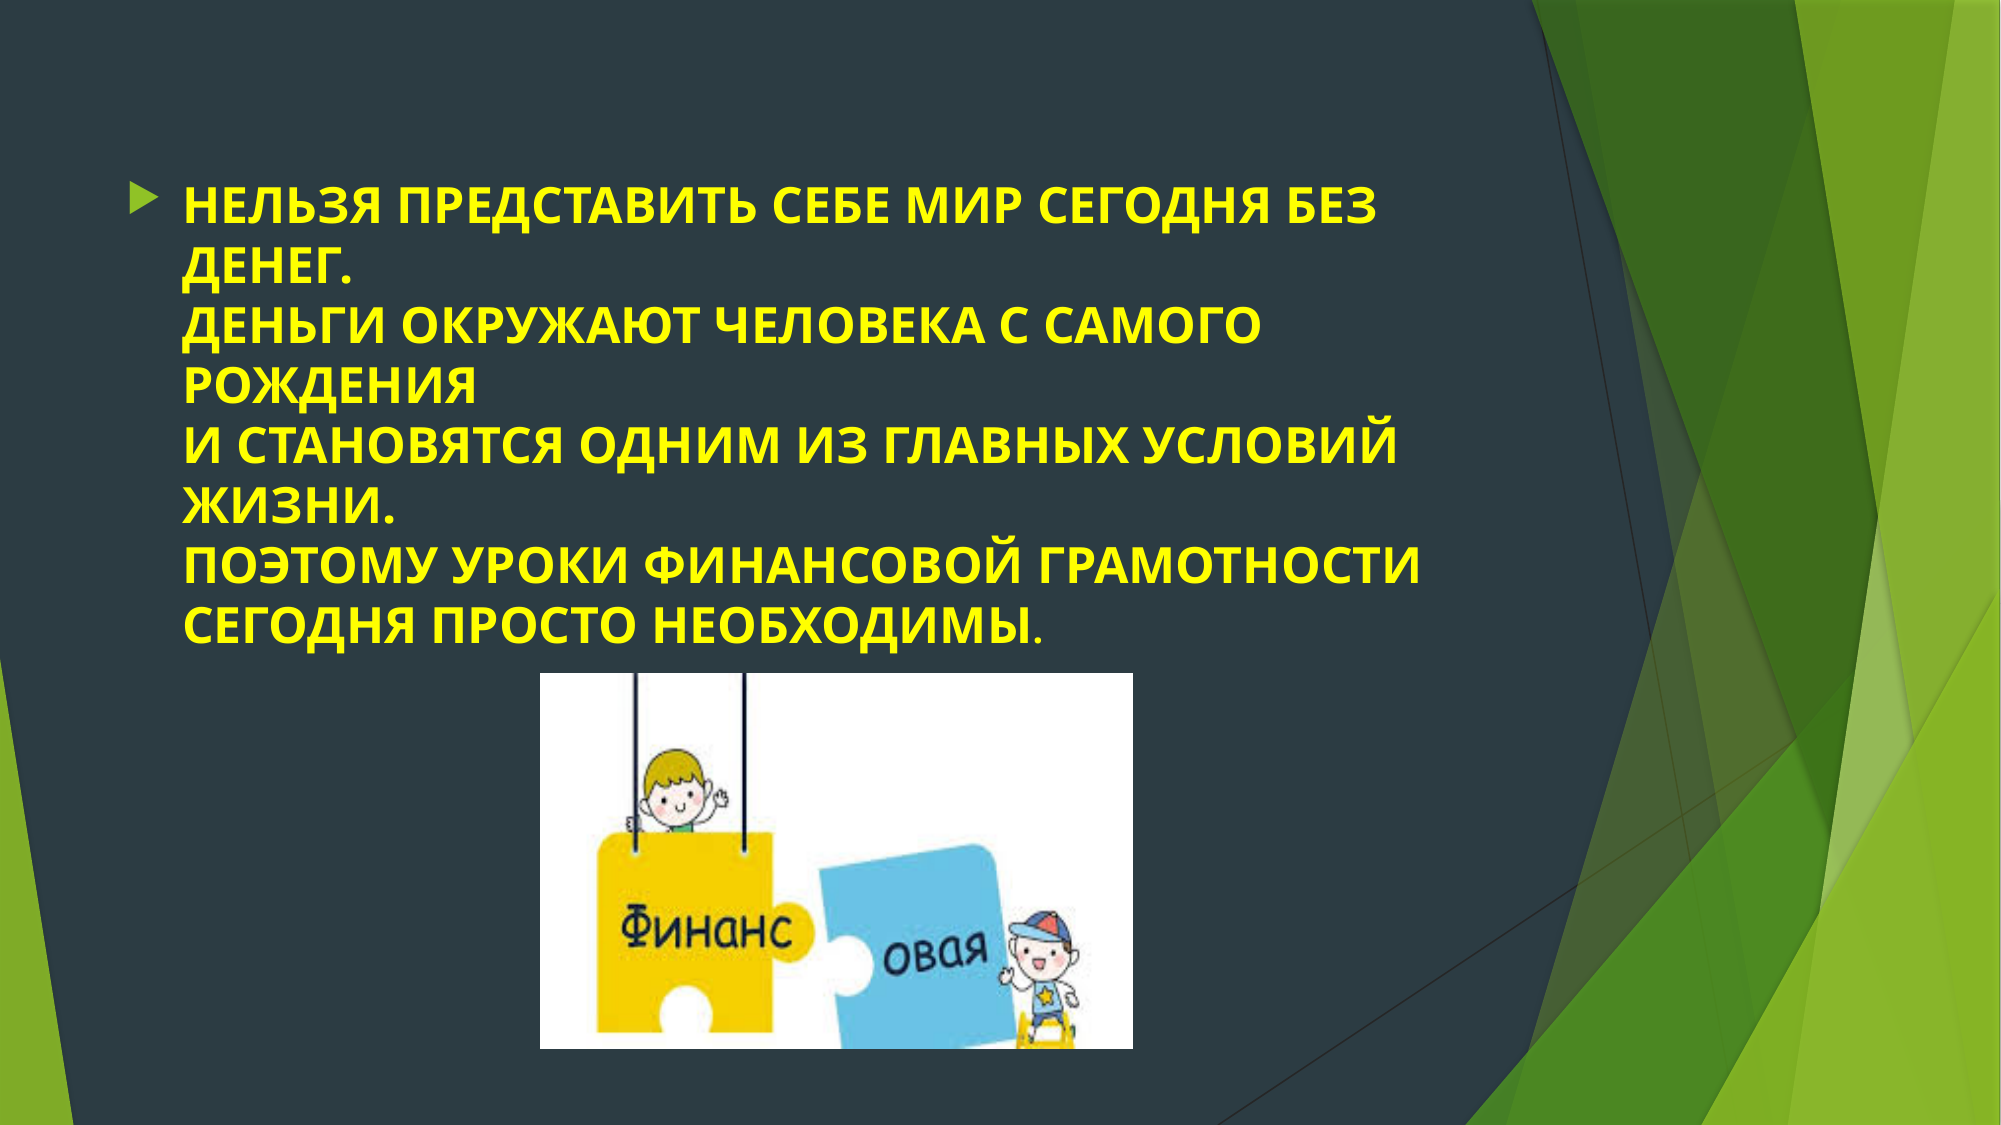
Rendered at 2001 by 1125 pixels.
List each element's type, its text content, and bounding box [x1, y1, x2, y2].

picture [539, 673, 1133, 1049]
list НЕЛЬЗЯ ПРЕДСТАВИТЬ СЕБЕ МИР СЕГОДНЯ БЕЗ ДЕНЕГ. ДЕНЬГИ ОКРУЖАЮТ ЧЕЛОВЕКА С САМОГО РОЖДЕНИЯ И СТАНОВЯТСЯ ОДНИМ ИЗ ГЛАВНЫХ УСЛОВИЙ ЖИЗНИ. ПОЭТОМУ УРОКИ ФИНАНСОВОЙ ГРАМОТНОСТИ СЕГОДНЯ ПРОСТО НЕОБХОДИМЫ. [111, 165, 1522, 811]
